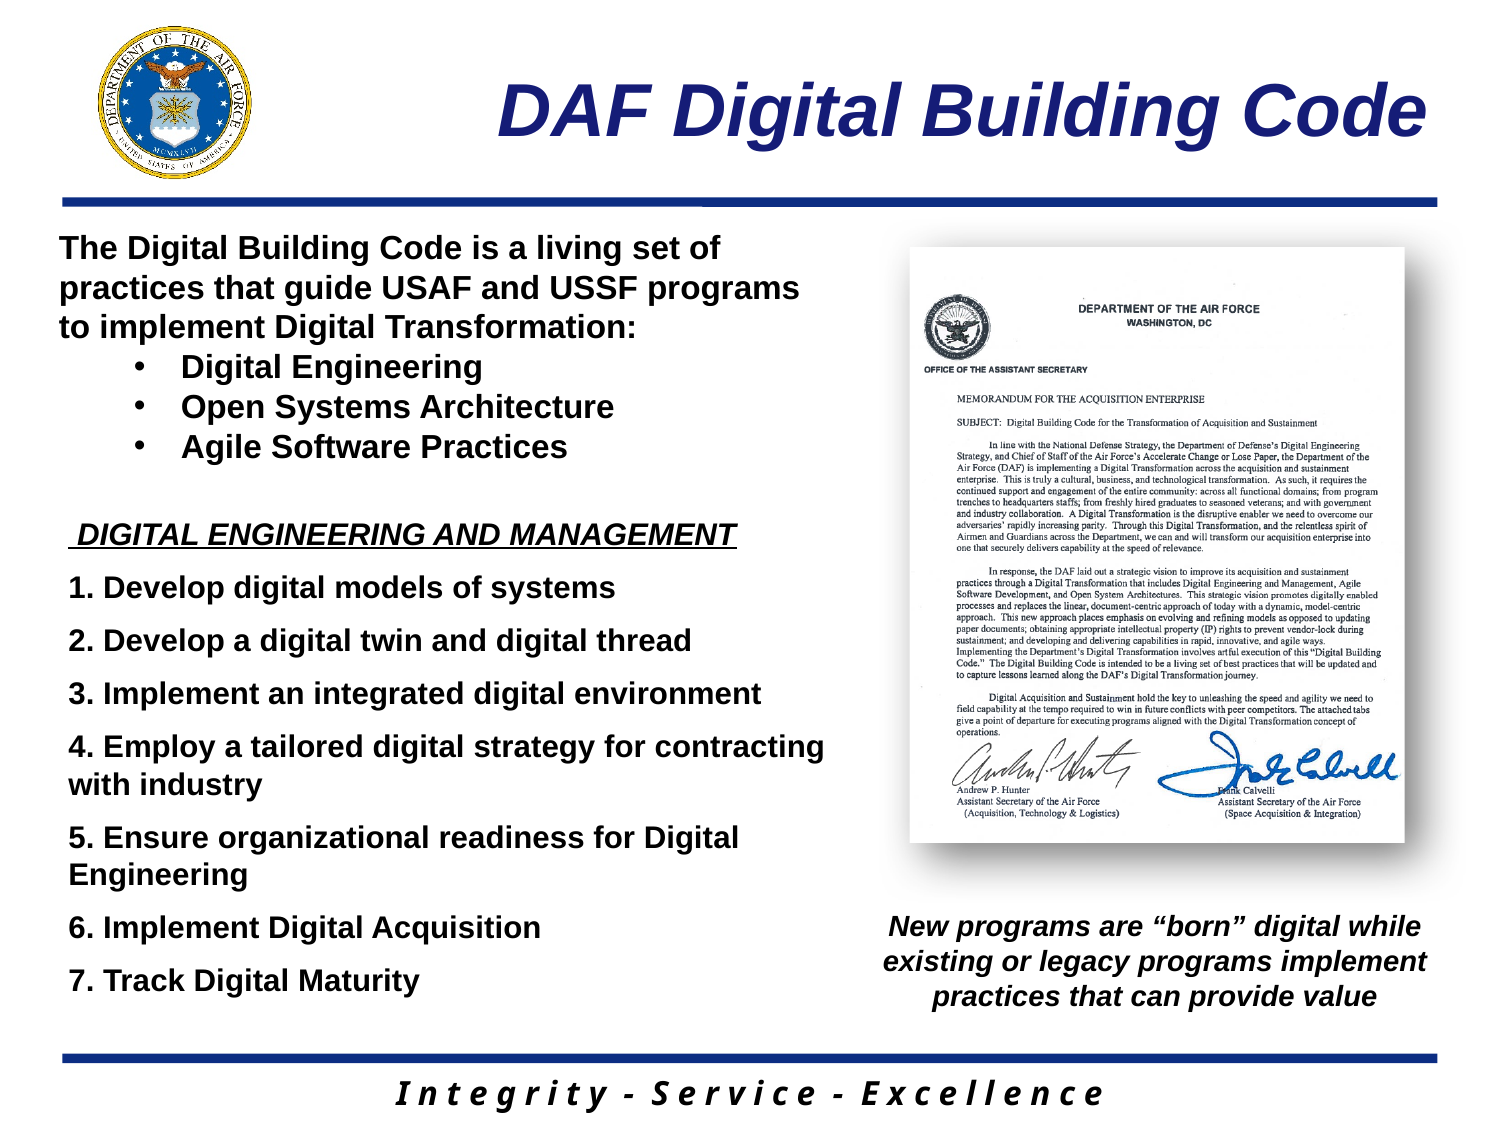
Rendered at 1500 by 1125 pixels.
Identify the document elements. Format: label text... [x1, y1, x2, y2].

list DIGITAL ENGINEERING AND MANAGEMENT 1. Develop digital models of systems 2. Develop a digital twin and digital thread 3. Implement an integrated digital environment 4. Employ a tailored digital strategy for contracting with industry 5. Ensure organizational readiness for Digital Engineering 6. Implement Digital Acquisition 7. Track Digital Maturity [53, 506, 901, 1042]
text_box New programs are “born” digital while existing or legacy programs implement practices that can provide value [865, 900, 1445, 1055]
picture [909, 247, 1405, 844]
text_box The Digital Building Code is a living set of practices that guide USAF and USSF programs to implement Digital Transformation: Digital Engineering Open Systems Architecture Agile Software Practices [44, 218, 852, 553]
picture [91, 14, 258, 189]
title DAF Digital Building Code [272, 12, 1445, 200]
